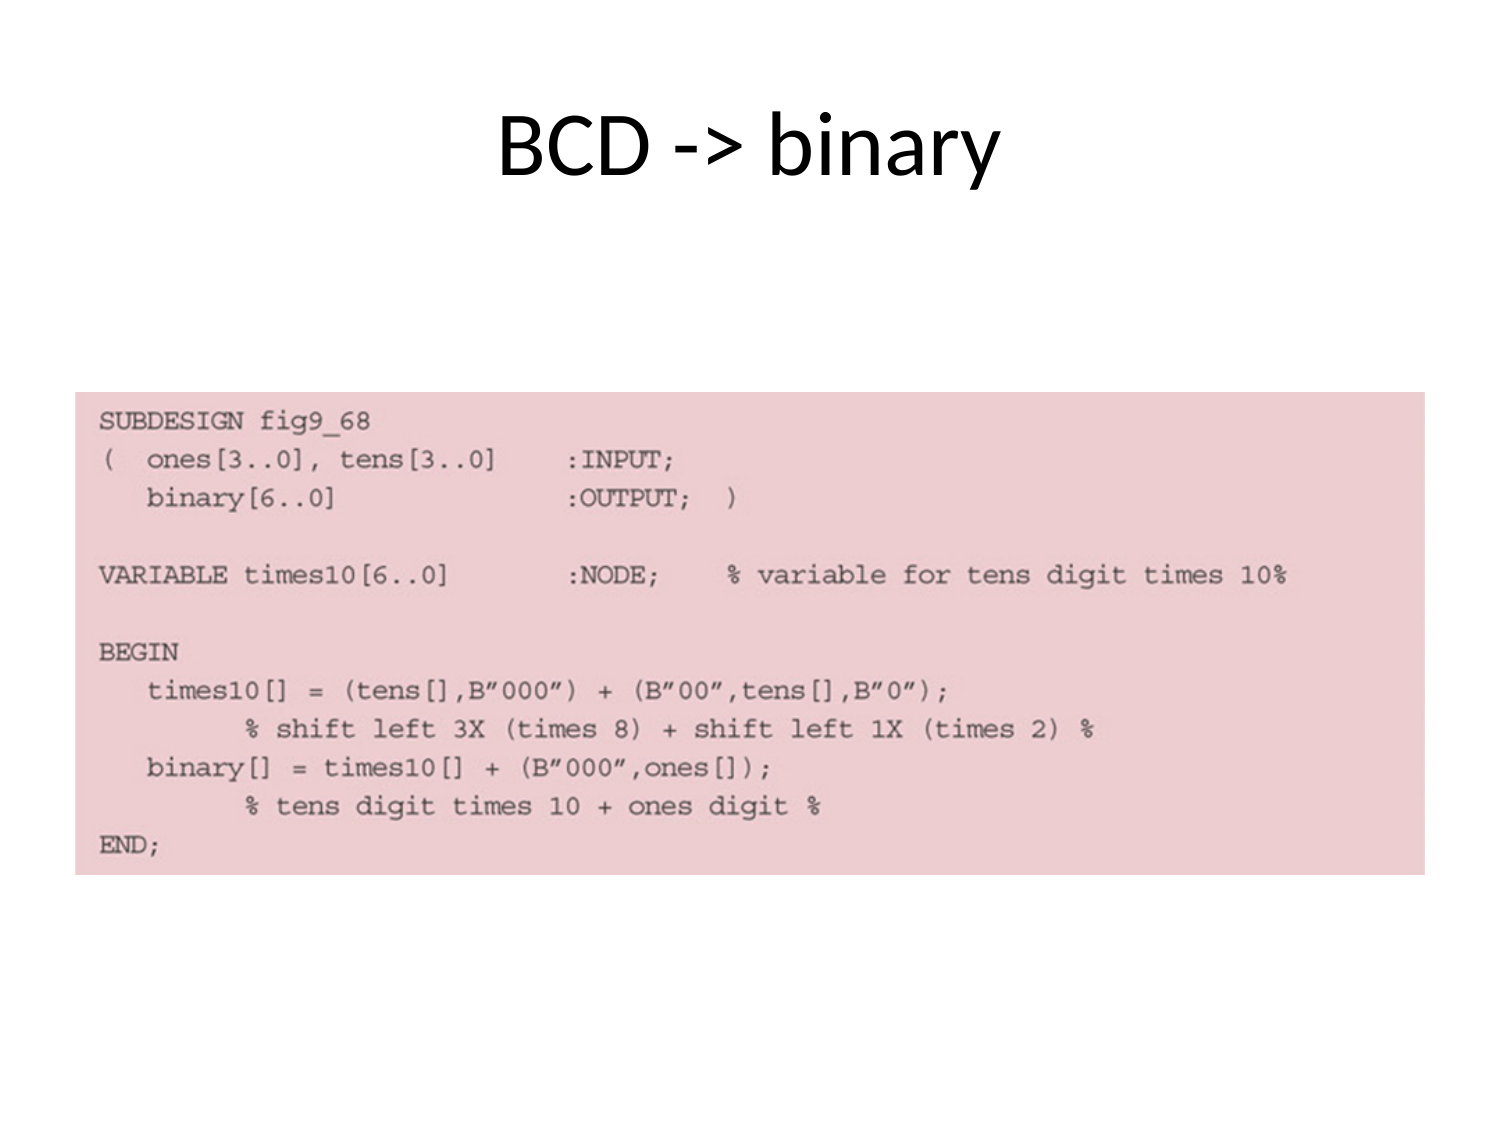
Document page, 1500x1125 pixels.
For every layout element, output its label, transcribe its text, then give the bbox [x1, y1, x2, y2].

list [74, 392, 1426, 876]
title BCD -> binary [75, 45, 1425, 233]
